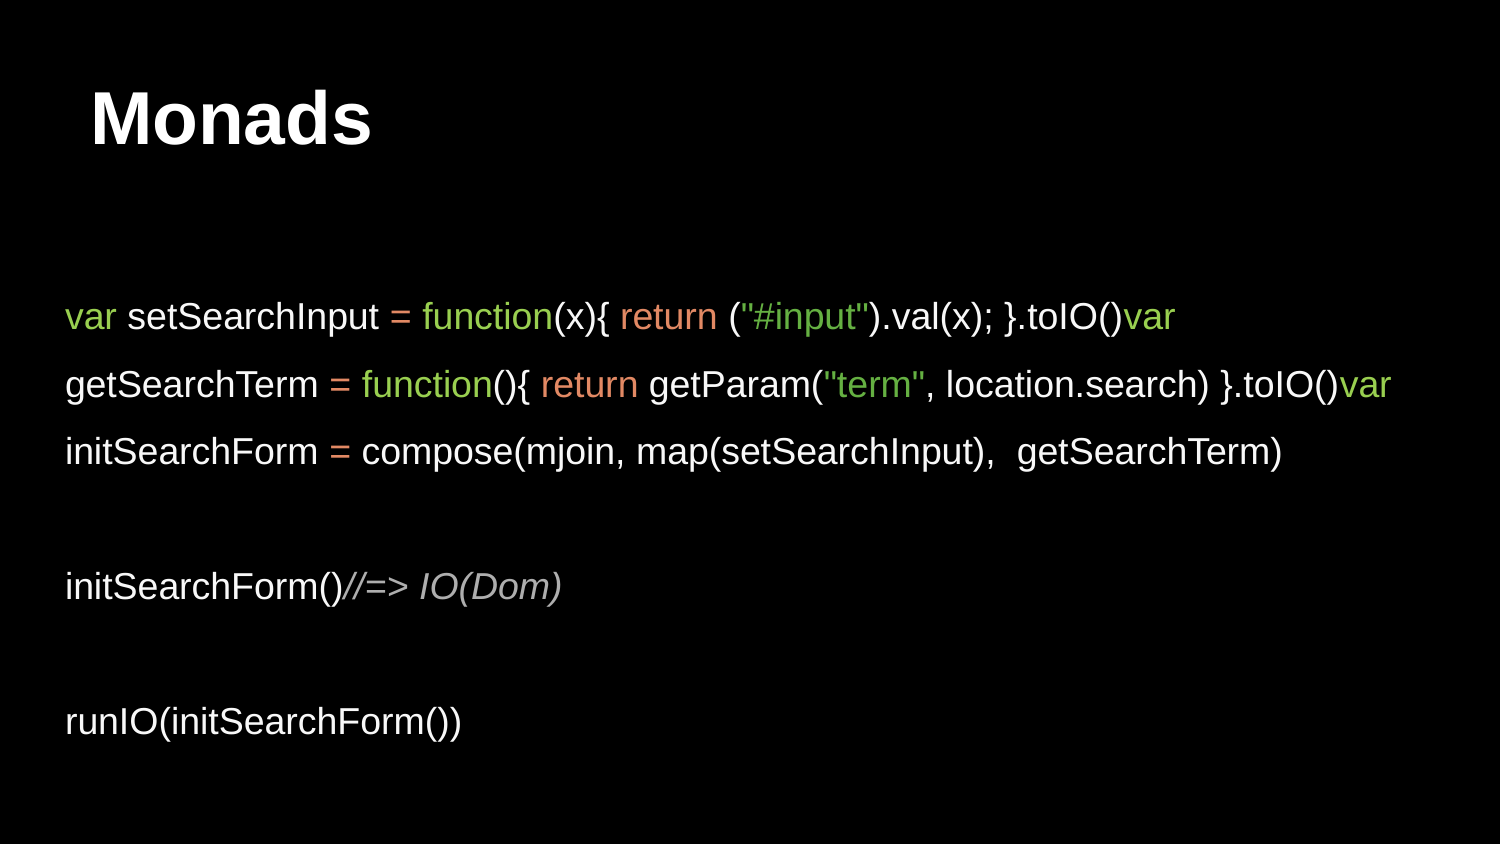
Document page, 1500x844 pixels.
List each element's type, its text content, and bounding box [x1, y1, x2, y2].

text_box var setSearchInput = function(x){ return ("#input").val(x); }.toIO()var getSearchTerm = function(){ return getParam("term", location.search) }.toIO()var initSearchForm = compose(mjoin, map(setSearchInput), getSearchTerm) initSearchForm()//=> IO(Dom) runIO(initSearchForm()) [50, 186, 1435, 826]
title Monads [75, 33, 1425, 175]
